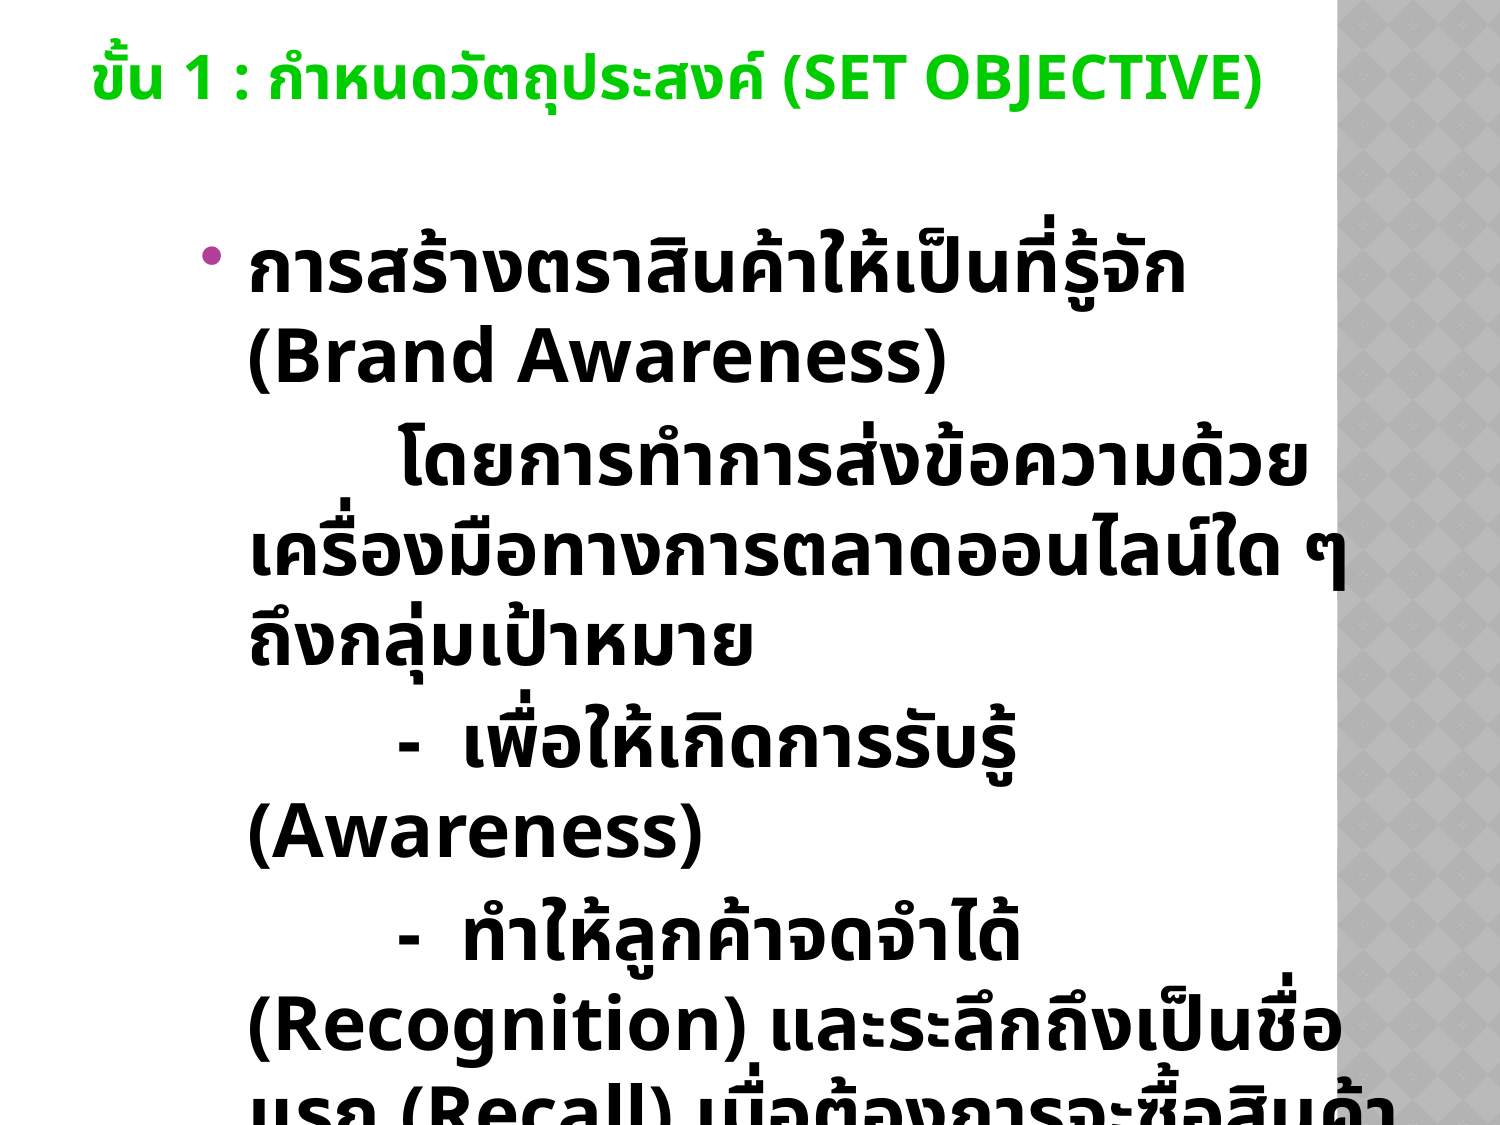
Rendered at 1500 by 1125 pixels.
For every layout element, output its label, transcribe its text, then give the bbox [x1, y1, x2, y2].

list การสร้างตราสินค้าให้เป็นที่รู้จัก (Brand Awareness) โดยการทำการส่งข้อความด้วยเครื่องมือทางการตลาดออนไลน์ใด ๆ ถึงกลุ่มเป้าหมาย - เพื่อให้เกิดการรับรู้ (Awareness) - ทำให้ลูกค้าจดจำได้ (Recognition) และระลึกถึงเป็นชื่อแรก (Recall) เมื่อต้องการจะซื้อสินค้า - ซึ่งถือเป็นจุดเริ่มต้นที่ทำให้ลูกค้ารับรู้ถึงคุณลักษณะ คุณสมบัติ และประโยชน์ของสินค้า [187, 209, 1459, 1032]
title ขั้น 1 : กำหนดวัตถุประสงค์ (Set Objective) [75, 30, 1425, 164]
